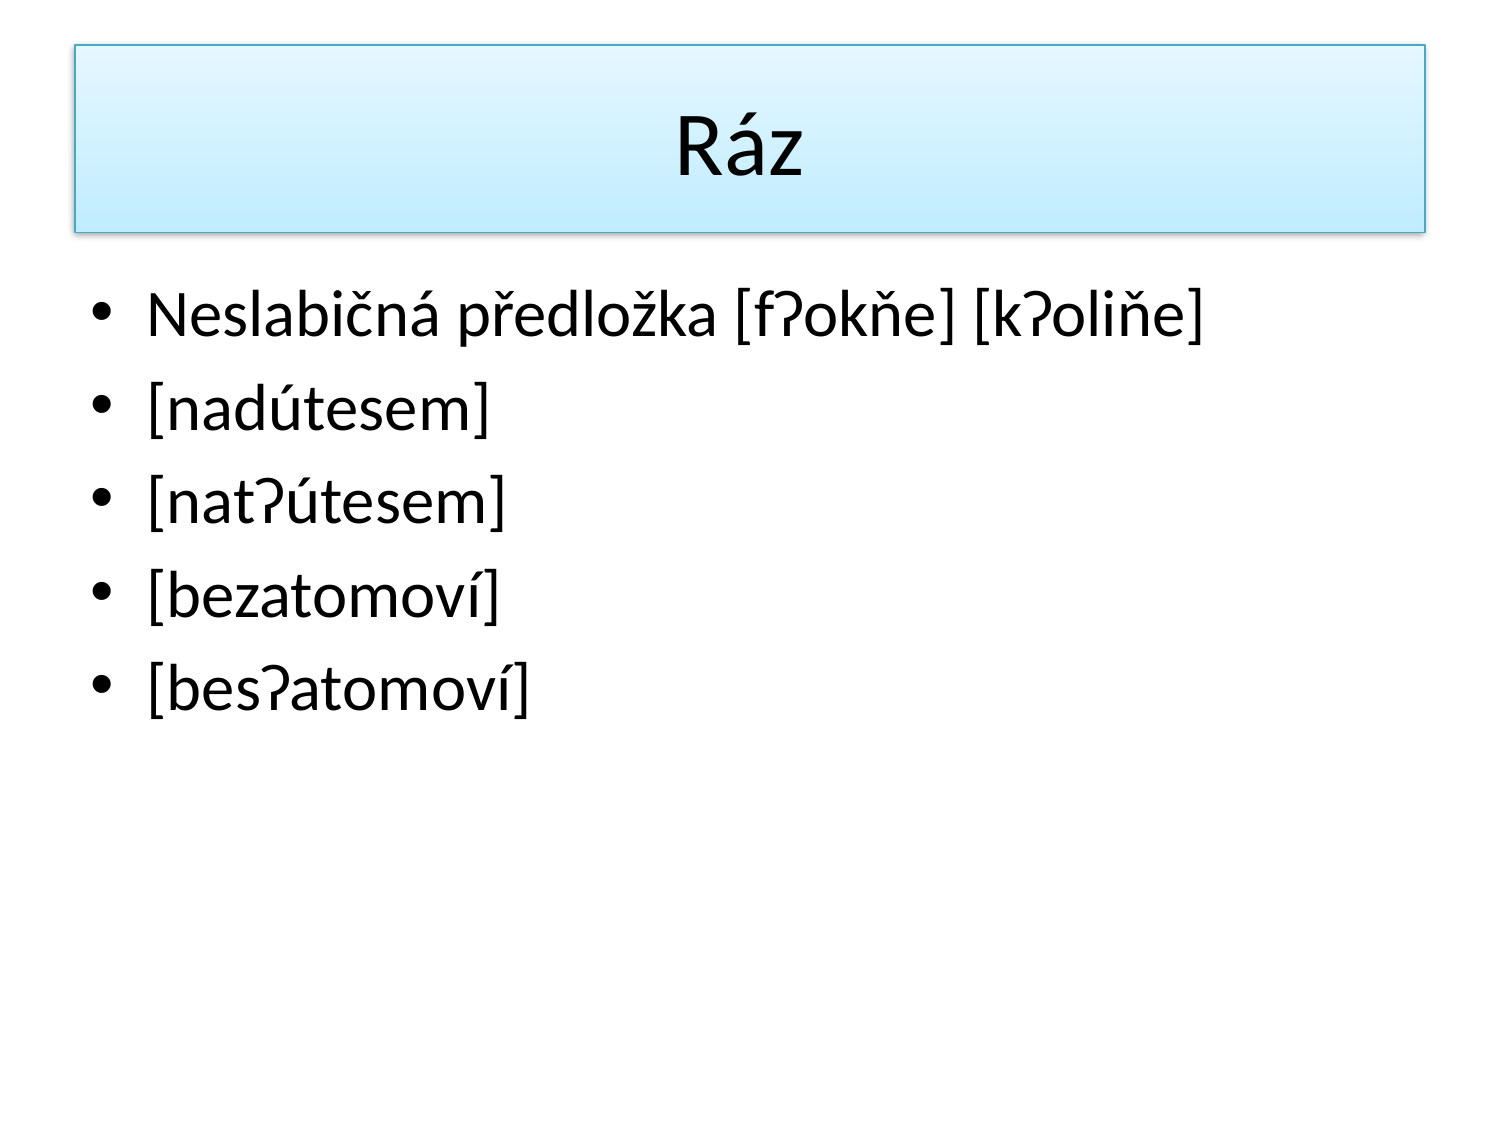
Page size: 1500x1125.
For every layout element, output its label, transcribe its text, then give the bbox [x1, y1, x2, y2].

title Ráz [74, 44, 1426, 233]
list Neslabičná předložka [fɁokňe] [kɁoliňe] [nadútesem] [natɁútesem] [bezatomoví] [besɁatomoví] [75, 262, 1425, 1005]
